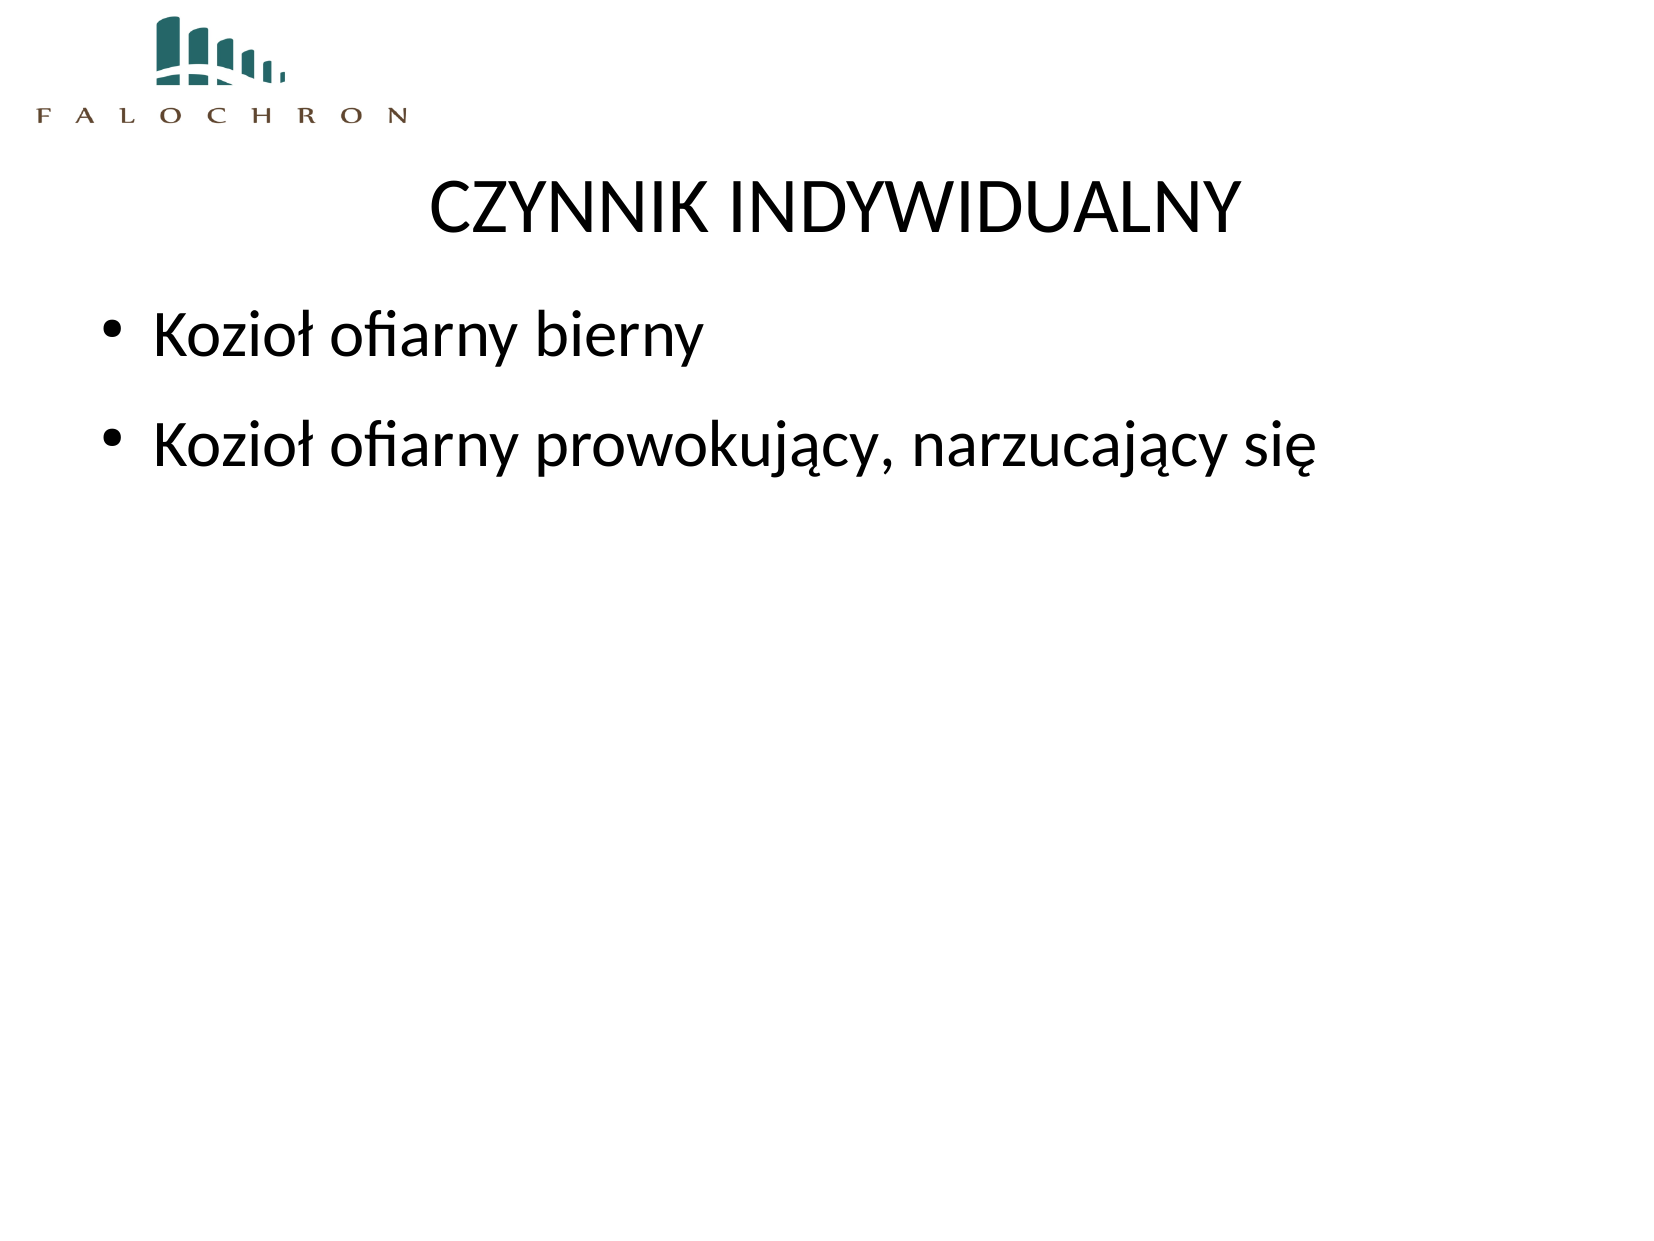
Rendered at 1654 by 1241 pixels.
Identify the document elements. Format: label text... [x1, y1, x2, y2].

list Kozioł ofiarny bierny Kozioł ofiarny prowokujący, narzucający się [82, 290, 1571, 1109]
title CZYNNIK INDYWIDUALNY [82, 49, 1571, 257]
picture [0, 1, 442, 139]
